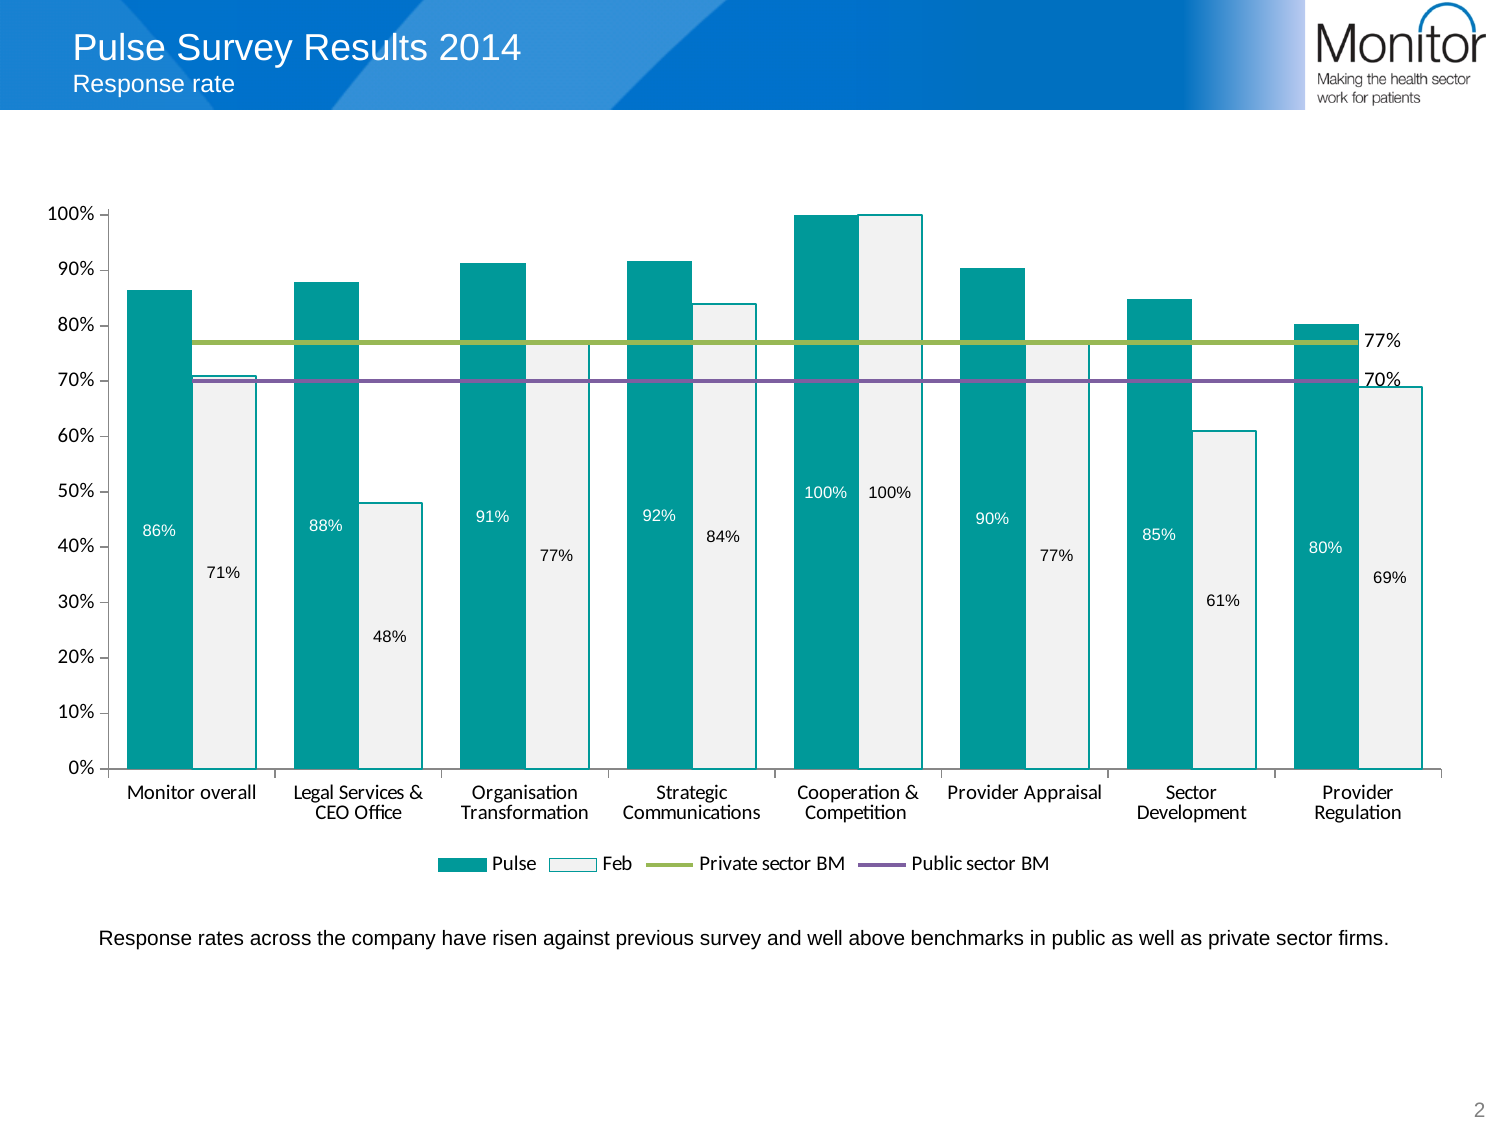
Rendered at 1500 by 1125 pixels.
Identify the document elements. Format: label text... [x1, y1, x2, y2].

chart [17, 191, 1471, 882]
title Pulse Survey Results 2014 Response rate [72, 18, 1162, 103]
picture [1316, 0, 1486, 109]
text_box Response rates across the company have risen against previous survey and well above benchmarks in public as well as private sector firms. [17, 916, 1471, 957]
picture [0, 0, 937, 110]
slide_number 2 [1149, 1088, 1500, 1125]
